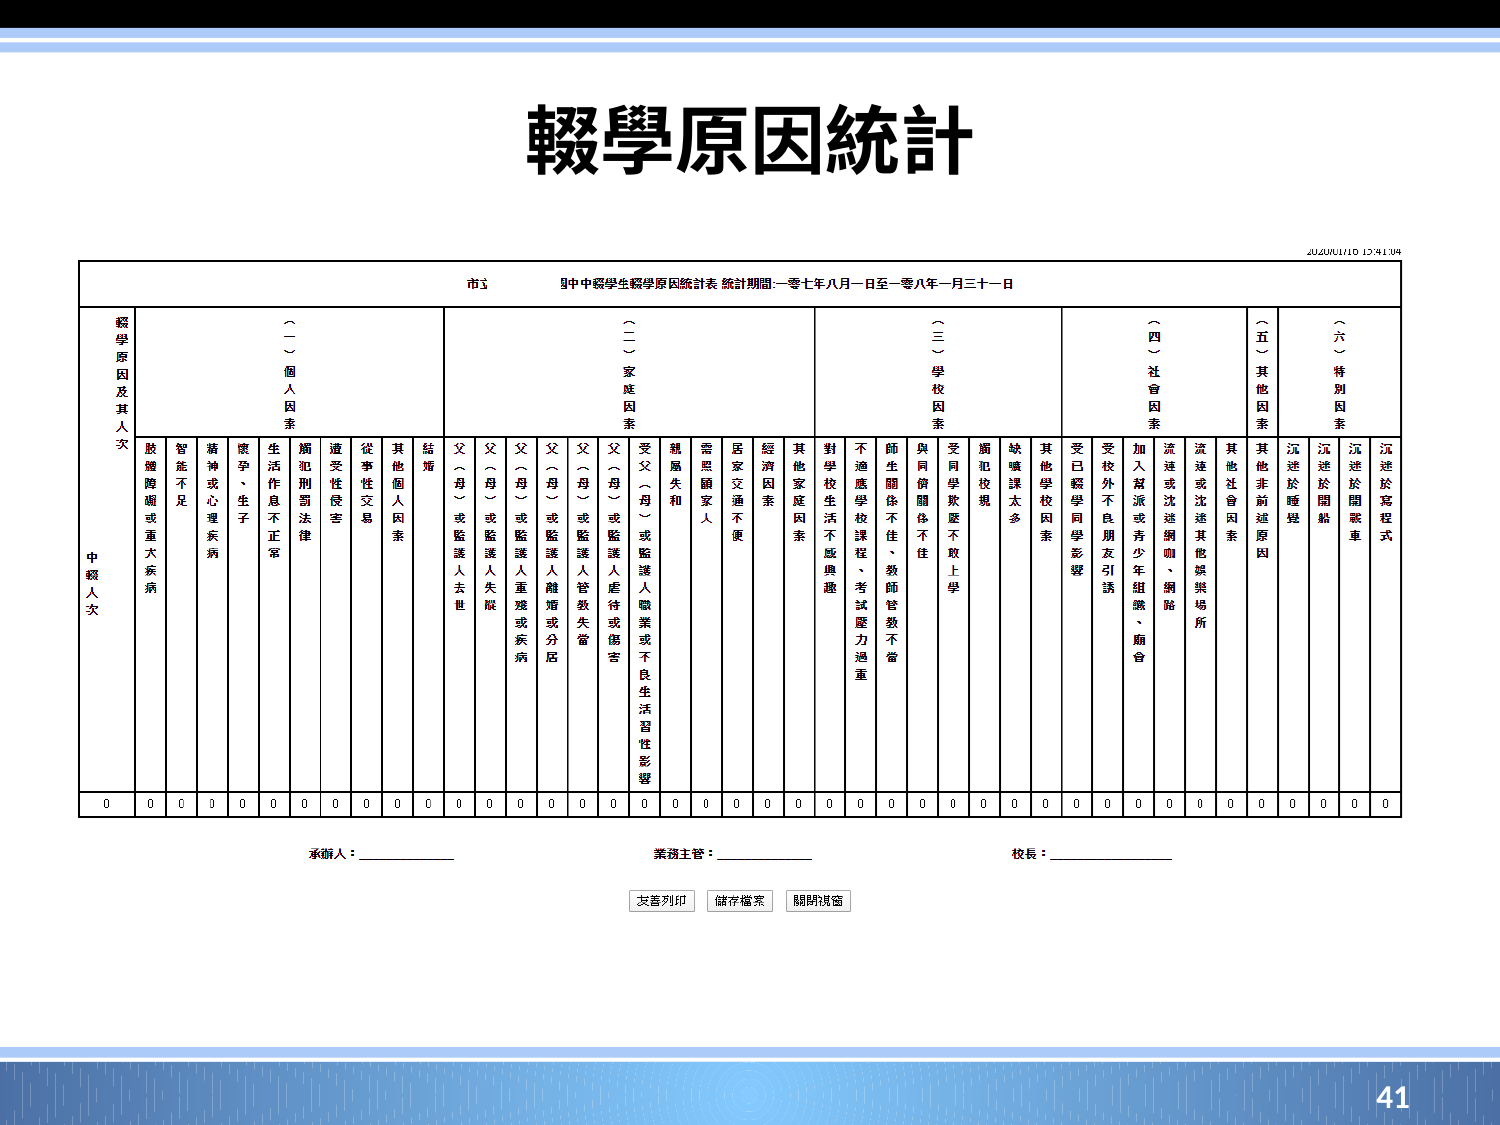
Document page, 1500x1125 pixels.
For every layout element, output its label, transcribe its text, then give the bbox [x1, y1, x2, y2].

slide_number 41 [1074, 1065, 1425, 1125]
title 輟學原因統計 [75, 45, 1425, 233]
picture [46, 248, 1475, 930]
